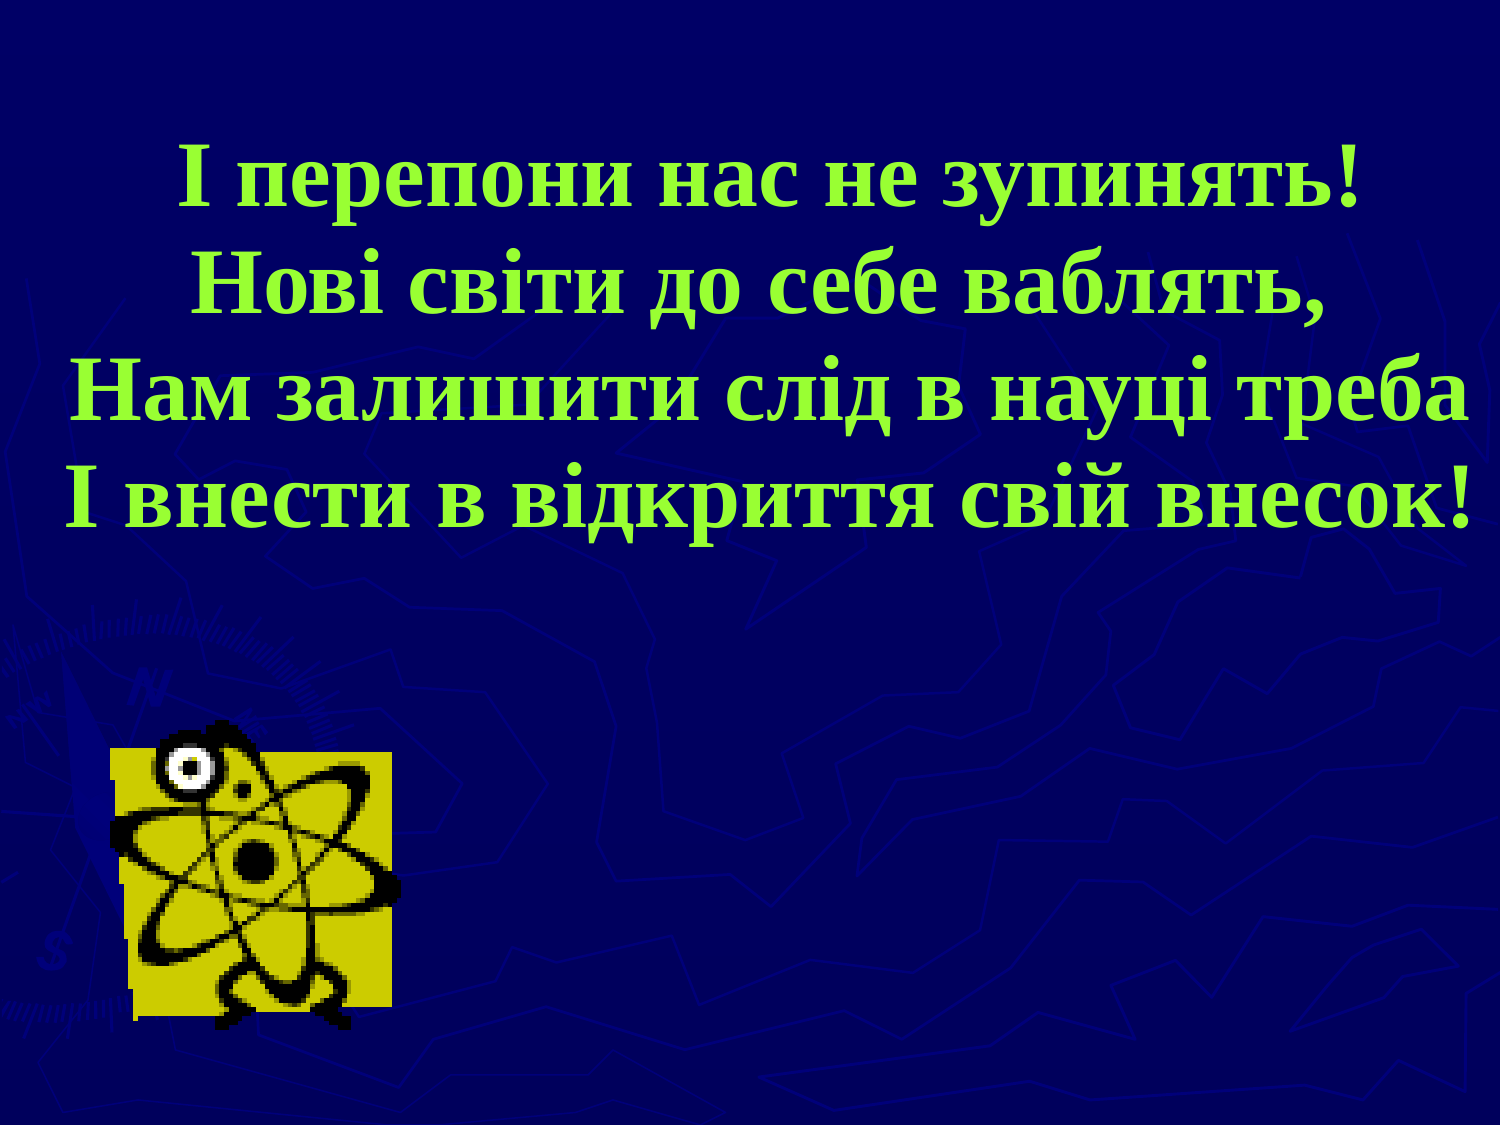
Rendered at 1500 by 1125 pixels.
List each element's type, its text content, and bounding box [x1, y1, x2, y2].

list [88, 680, 412, 1036]
list І перепони нас не зупинять! Нові світи до себе ваблять, Нам залишити слід в науці треба І внести в відкриття свій внесок! [40, 113, 1500, 847]
